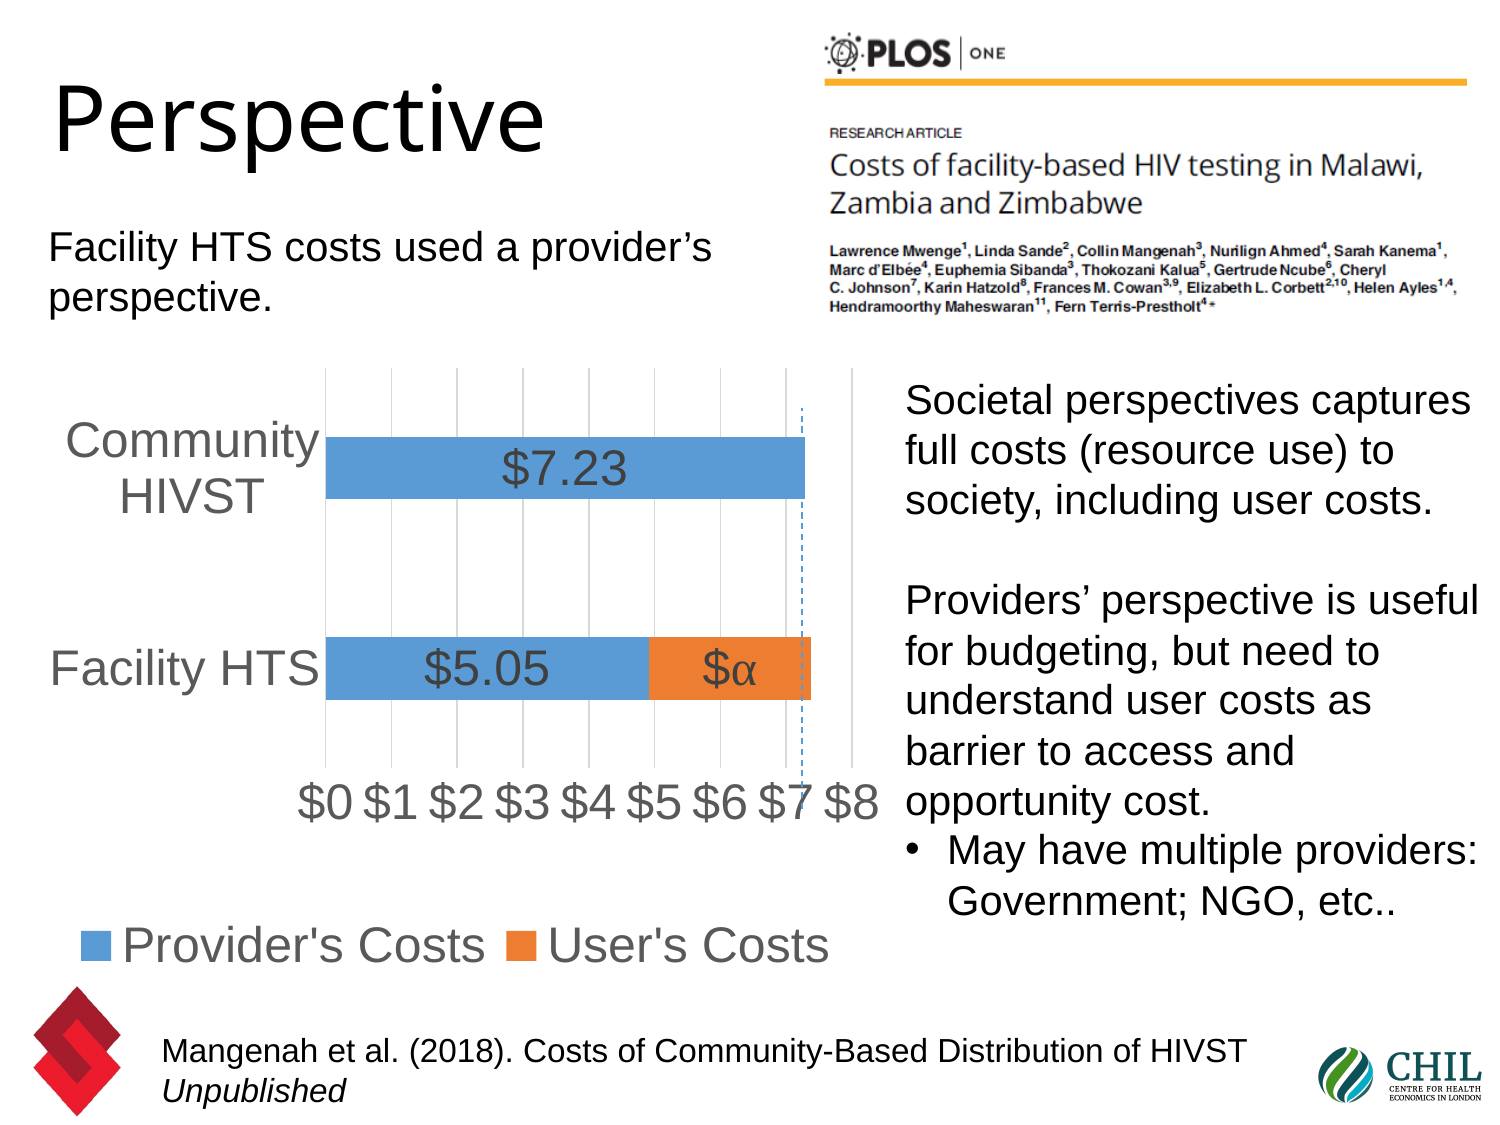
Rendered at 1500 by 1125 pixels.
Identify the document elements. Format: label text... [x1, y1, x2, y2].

text_box Mangenah et al. (2018). Costs of Community-Based Distribution of HIVST Unpublished [154, 1021, 1329, 1116]
picture [813, 22, 1467, 326]
picture [0, 971, 154, 1125]
text_box Facility HTS costs used a provider’s perspective. [33, 212, 784, 328]
title Perspective [36, 61, 813, 184]
picture [1300, 1025, 1500, 1125]
text_box Societal perspectives captures full costs (resource use) to society, including user costs. Providers’ perspective is useful for budgeting, but need to understand user costs as barrier to access and opportunity cost. May have multiple providers: Government; NGO, etc.. [890, 315, 1500, 931]
chart [13, 346, 890, 997]
